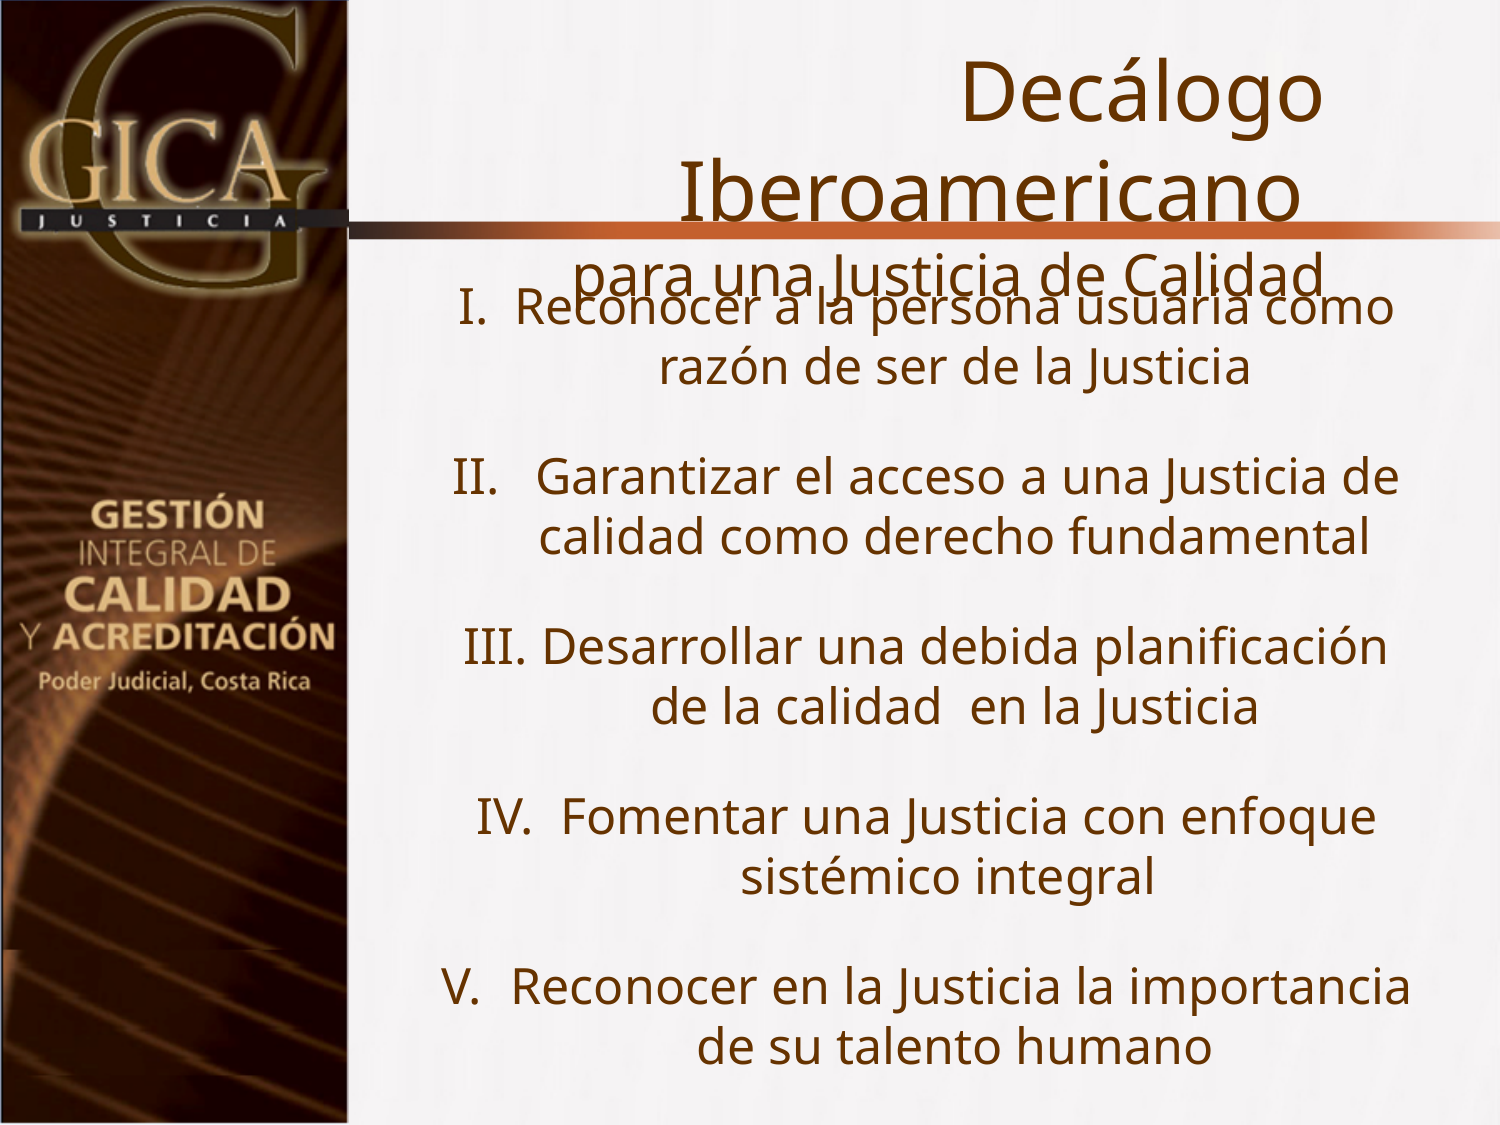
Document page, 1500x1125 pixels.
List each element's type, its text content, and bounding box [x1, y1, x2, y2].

picture [0, 0, 1500, 1125]
text_box Reconocer a la persona usuaria como razón de ser de la Justicia Garantizar el acceso a una Justicia de calidad como derecho fundamental Desarrollar una debida planificación de la calidad en la Justicia Fomentar una Justicia con enfoque sistémico integral Reconocer en la Justicia la importancia de su talento humano [419, 267, 1435, 1082]
text_box Decálogo Iberoamericano para una Justicia de Calidad [454, 30, 1341, 316]
